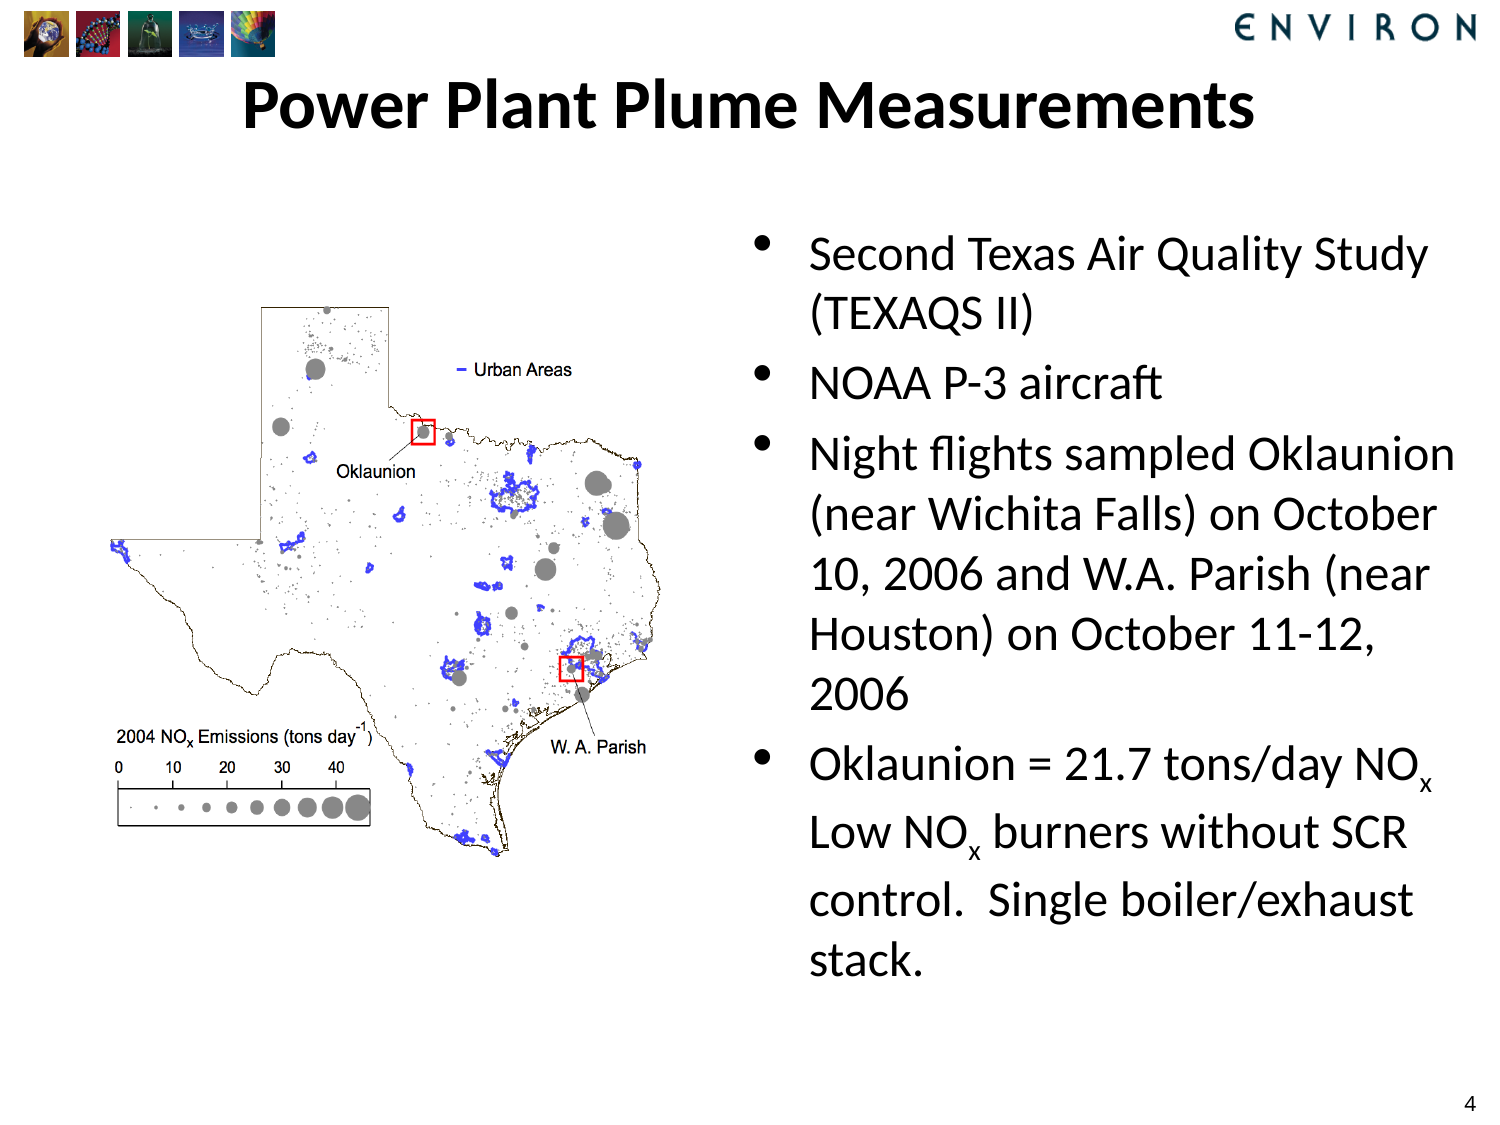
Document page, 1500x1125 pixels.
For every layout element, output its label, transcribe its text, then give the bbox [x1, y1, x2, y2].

picture [24, 11, 69, 57]
picture [179, 11, 224, 57]
slide_number 4 [1324, 1083, 1492, 1125]
picture [37, 287, 705, 926]
picture [1235, 13, 1477, 42]
list Second Texas Air Quality Study (TEXAQS II) NOAA P-3 aircraft Night flights sampled Oklaunion (near Wichita Falls) on October 10, 2006 and W.A. Parish (near Houston) on October 11-12, 2006 Oklaunion = 21.7 tons/day NOx Low NOx burners without SCR control. Single boiler/exhaust stack. [737, 212, 1476, 1063]
picture [76, 11, 120, 57]
title Power Plant Plume Measurements [24, 57, 1476, 209]
picture [128, 11, 172, 57]
picture [231, 11, 275, 57]
